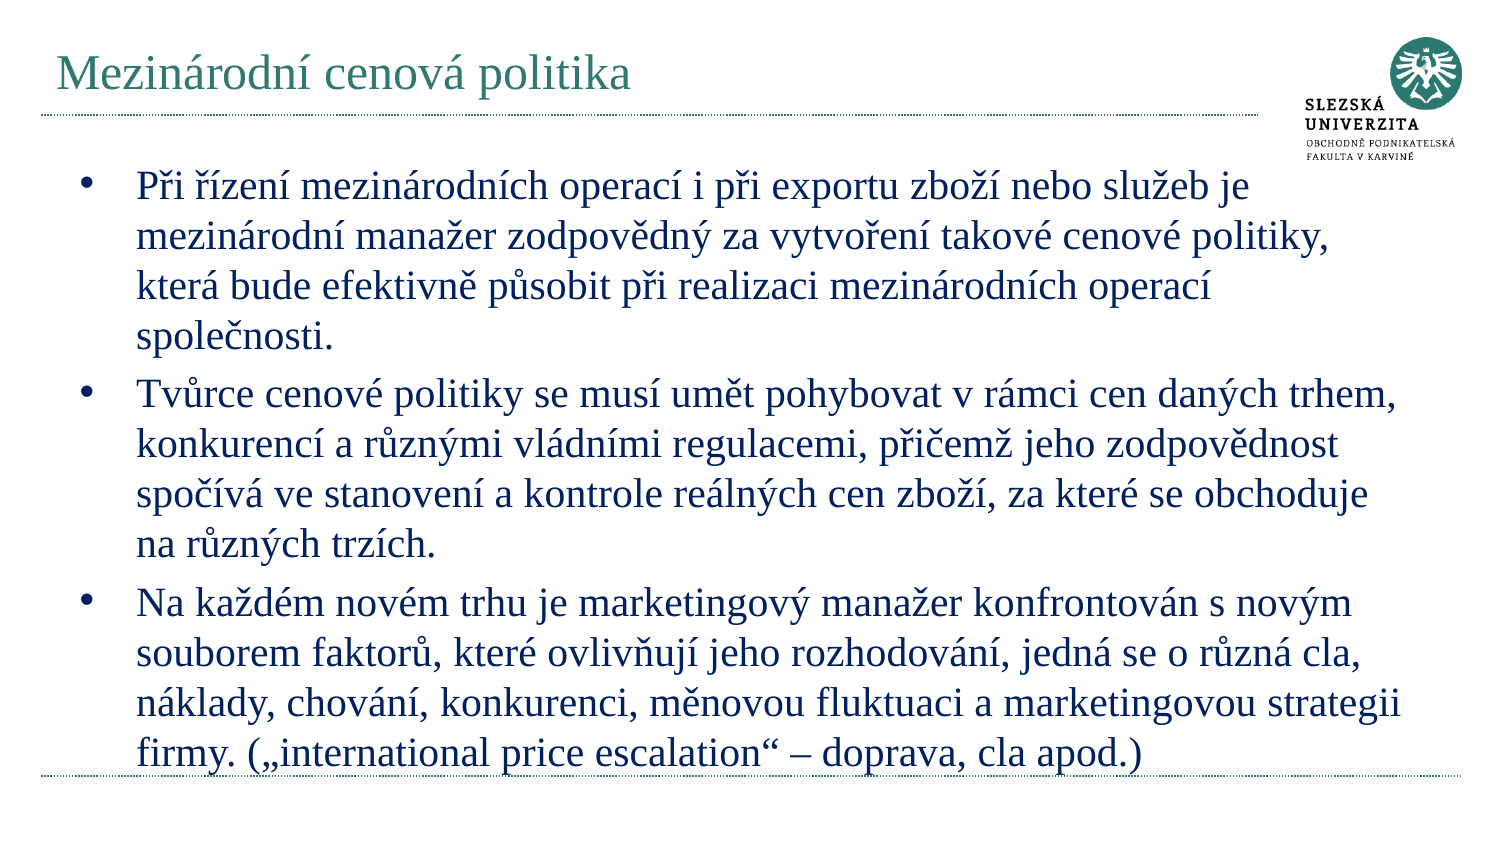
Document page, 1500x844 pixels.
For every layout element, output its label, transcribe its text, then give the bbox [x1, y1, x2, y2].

text_box Při řízení mezinárodních operací i při exportu zboží nebo služeb je mezinárodní manažer zodpovědný za vytvoření takové cenové politiky, která bude efektivně působit při realizaci mezinárodních operací společnosti. Tvůrce cenové politiky se musí umět pohybovat v rámci cen daných trhem, konkurencí a různými vládními regulacemi, přičemž jeho zodpovědnost spočívá ve stanovení a kontrole reálných cen zboží, za které se obchoduje na různých trzích. Na každém novém trhu je marketingový manažer konfrontován s novým souborem faktorů, které ovlivňují jeho rozhodování, jedná se o různá cla, náklady, chování, konkurenci, měnovou fluktuaci a marketingovou strategii firmy. („international price escalation“ – doprava, cla apod.) [64, 150, 1424, 647]
picture [1305, 37, 1462, 160]
title Mezinárodní cenová politika [41, 32, 1424, 116]
